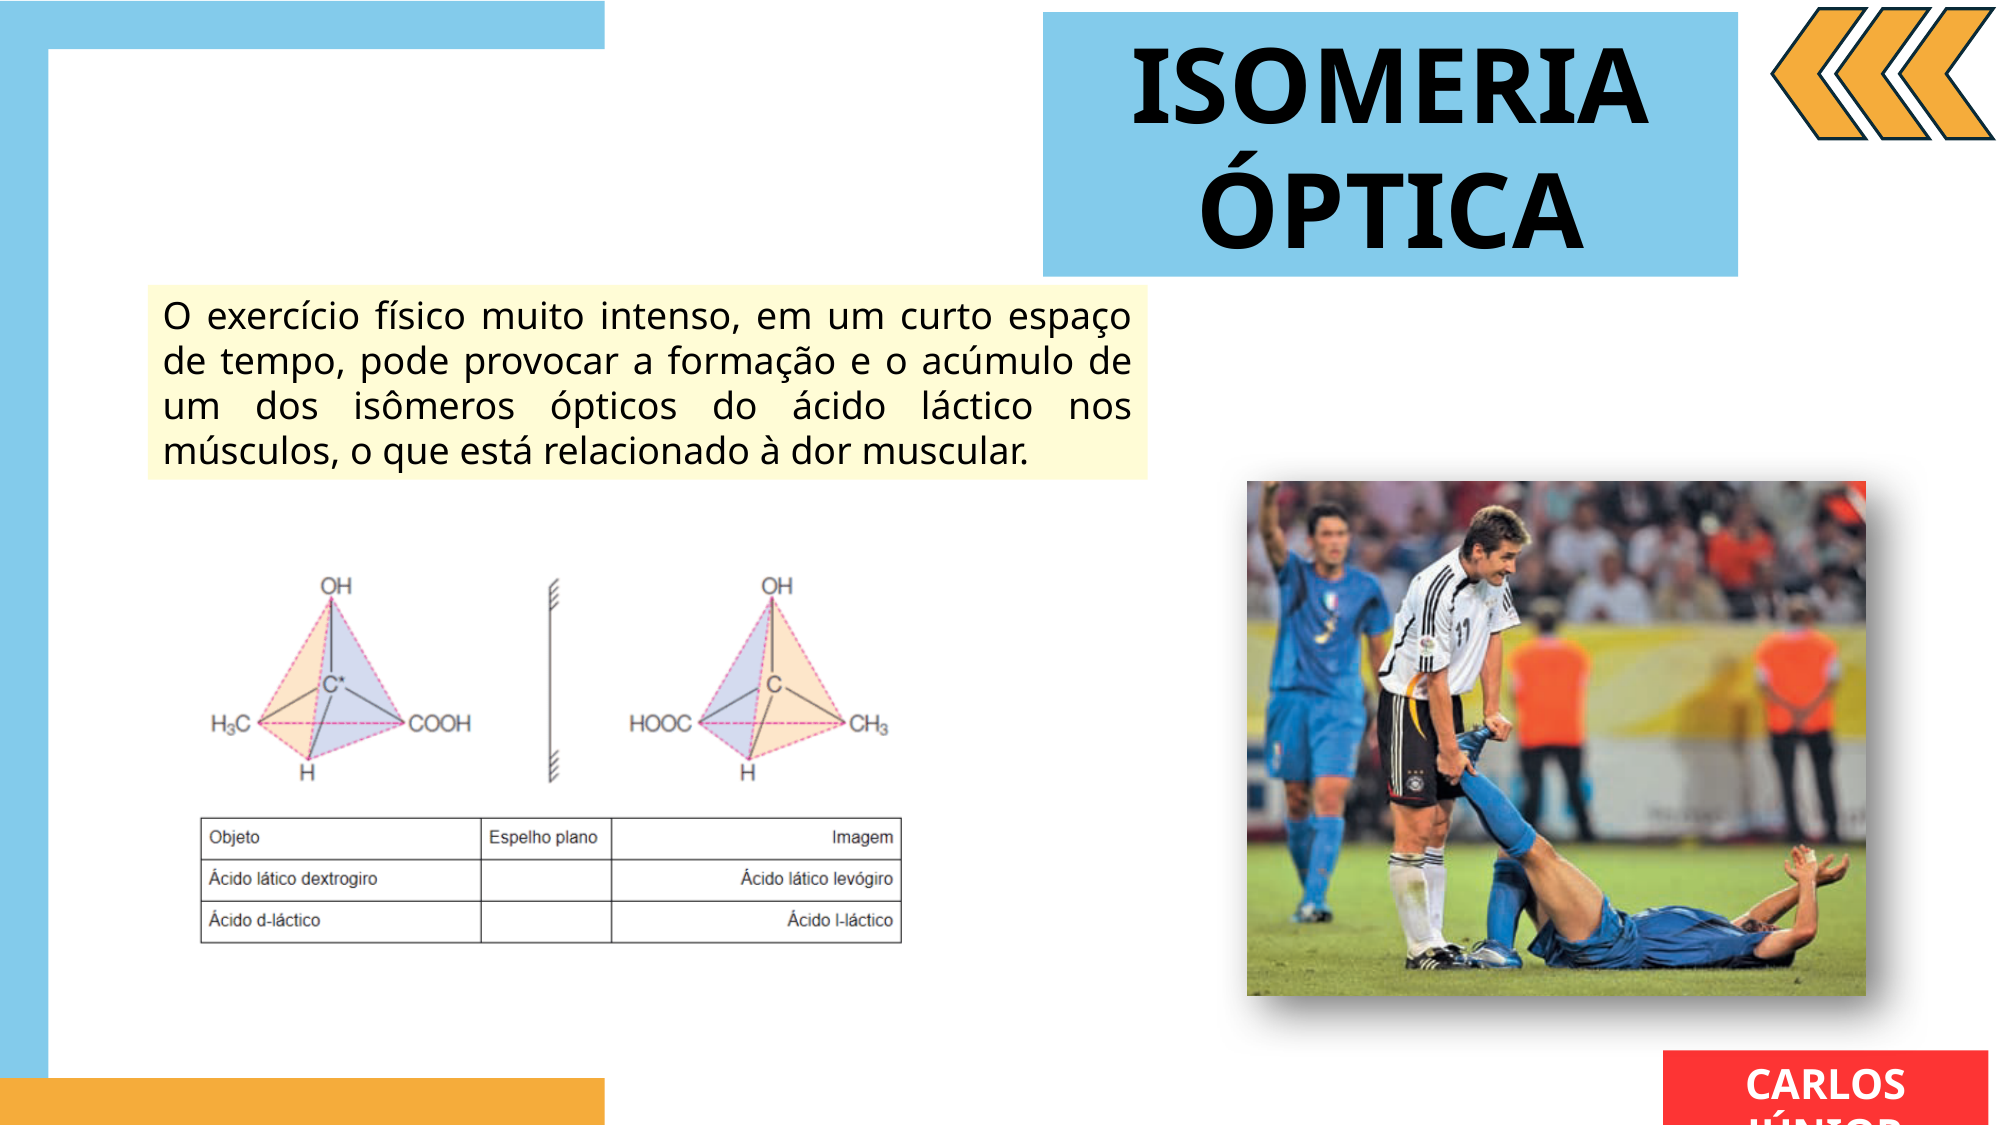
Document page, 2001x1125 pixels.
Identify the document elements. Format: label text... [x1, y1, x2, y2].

text_box [0, 1077, 606, 1125]
text_box CARLOS JÚNIOR [1663, 1050, 1989, 1125]
text_box [1770, 7, 1869, 141]
picture [1246, 481, 1867, 997]
text_box [1897, 7, 1997, 141]
text_box ISOMERIA ÓPTICA [1043, 12, 1739, 277]
text_box [1833, 7, 1933, 141]
text_box [0, 0, 606, 51]
text_box [0, 51, 50, 1077]
text_box O exercício físico muito intenso, em um curto espaço de tempo, pode provocar a formação e o acúmulo de um dos isômeros ópticos do ácido láctico nos músculos, o que está relacionado à dor muscular. [147, 284, 1148, 480]
picture [186, 573, 920, 952]
